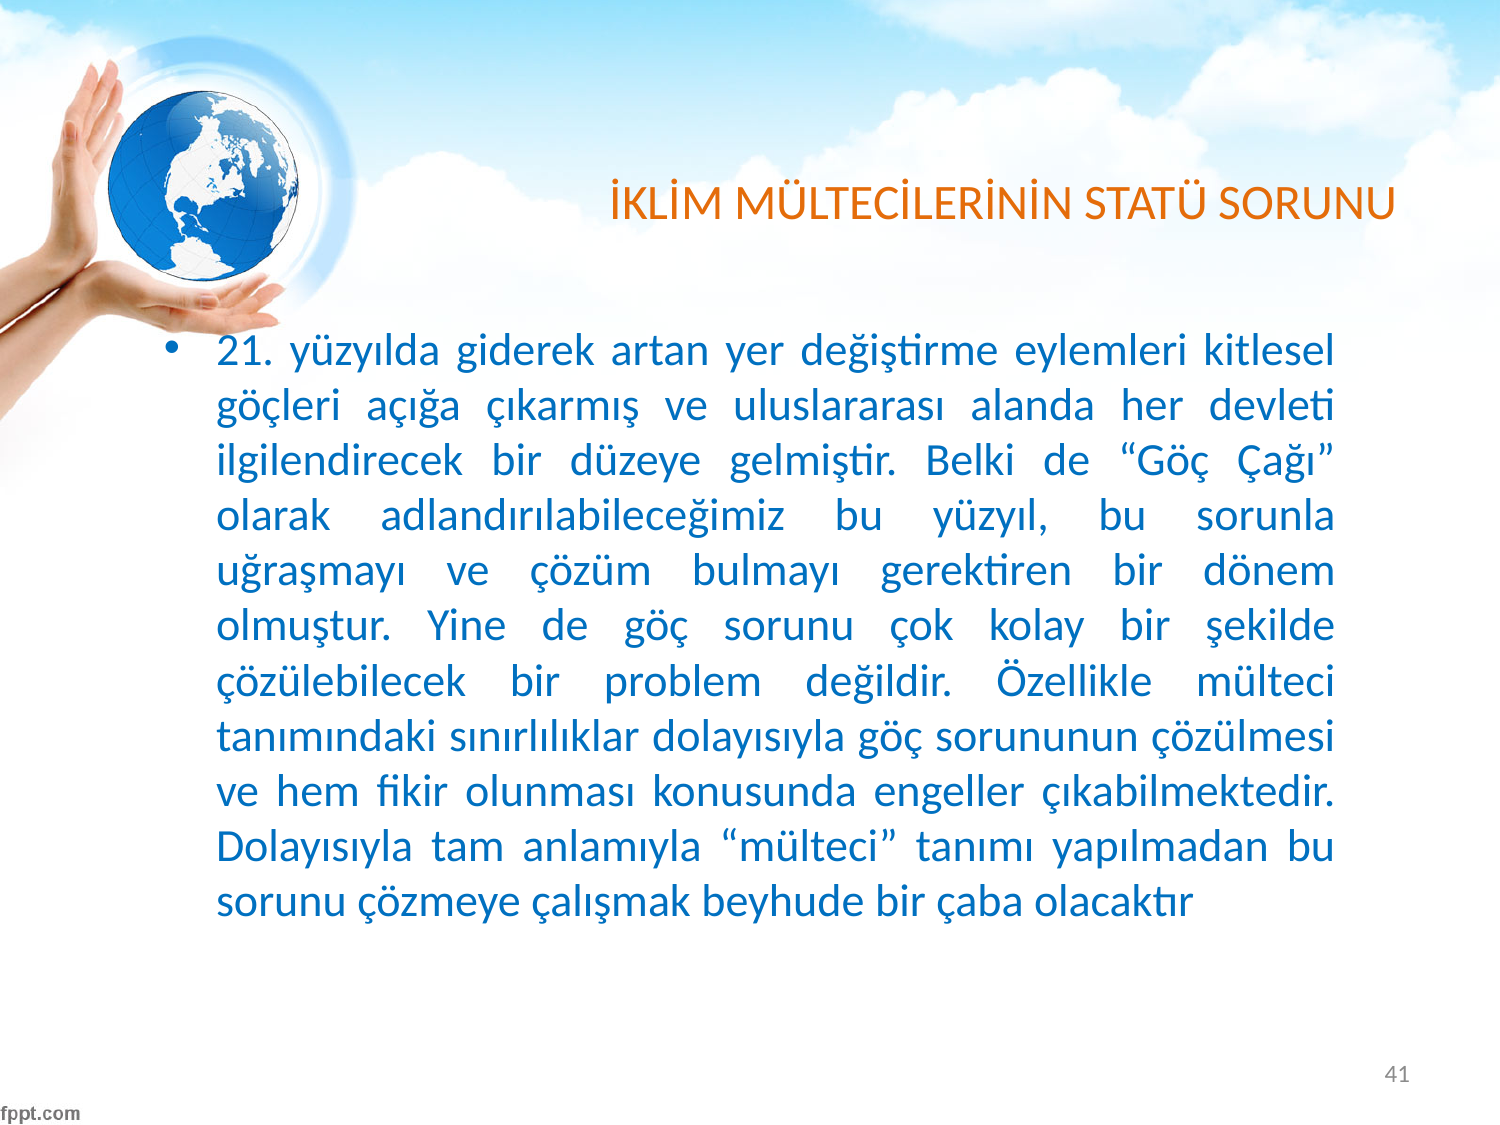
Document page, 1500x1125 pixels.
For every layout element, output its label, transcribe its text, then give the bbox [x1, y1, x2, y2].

title İKLİM MÜLTECİLERİNİN STATÜ SORUNU [73, 161, 1424, 237]
slide_number 41 [1074, 1042, 1425, 1103]
list 21. yüzyılda giderek artan yer değiştirme eylemleri kitlesel göçleri açığa çıkarmış ve uluslararası alanda her devleti ilgilendirecek bir düzeye gelmiştir. Belki de “Göç Çağı” olarak adlandırılabileceğimiz bu yüzyıl, bu sorunla uğraşmayı ve çözüm bulmayı gerektiren bir dönem olmuştur. Yine de göç sorunu çok kolay bir şekilde çözülebilecek bir problem değildir. Özellikle mülteci tanımındaki sınırlılıklar dolayısıyla göç sorununun çözülmesi ve hem fikir olunması konusunda engeller çıkabilmektedir. Dolayısıyla tam anlamıyla “mülteci” tanımı yapılmadan bu sorunu çözmeye çalışmak beyhude bir çaba olacaktır [148, 311, 1352, 964]
picture [0, 0, 1500, 1125]
